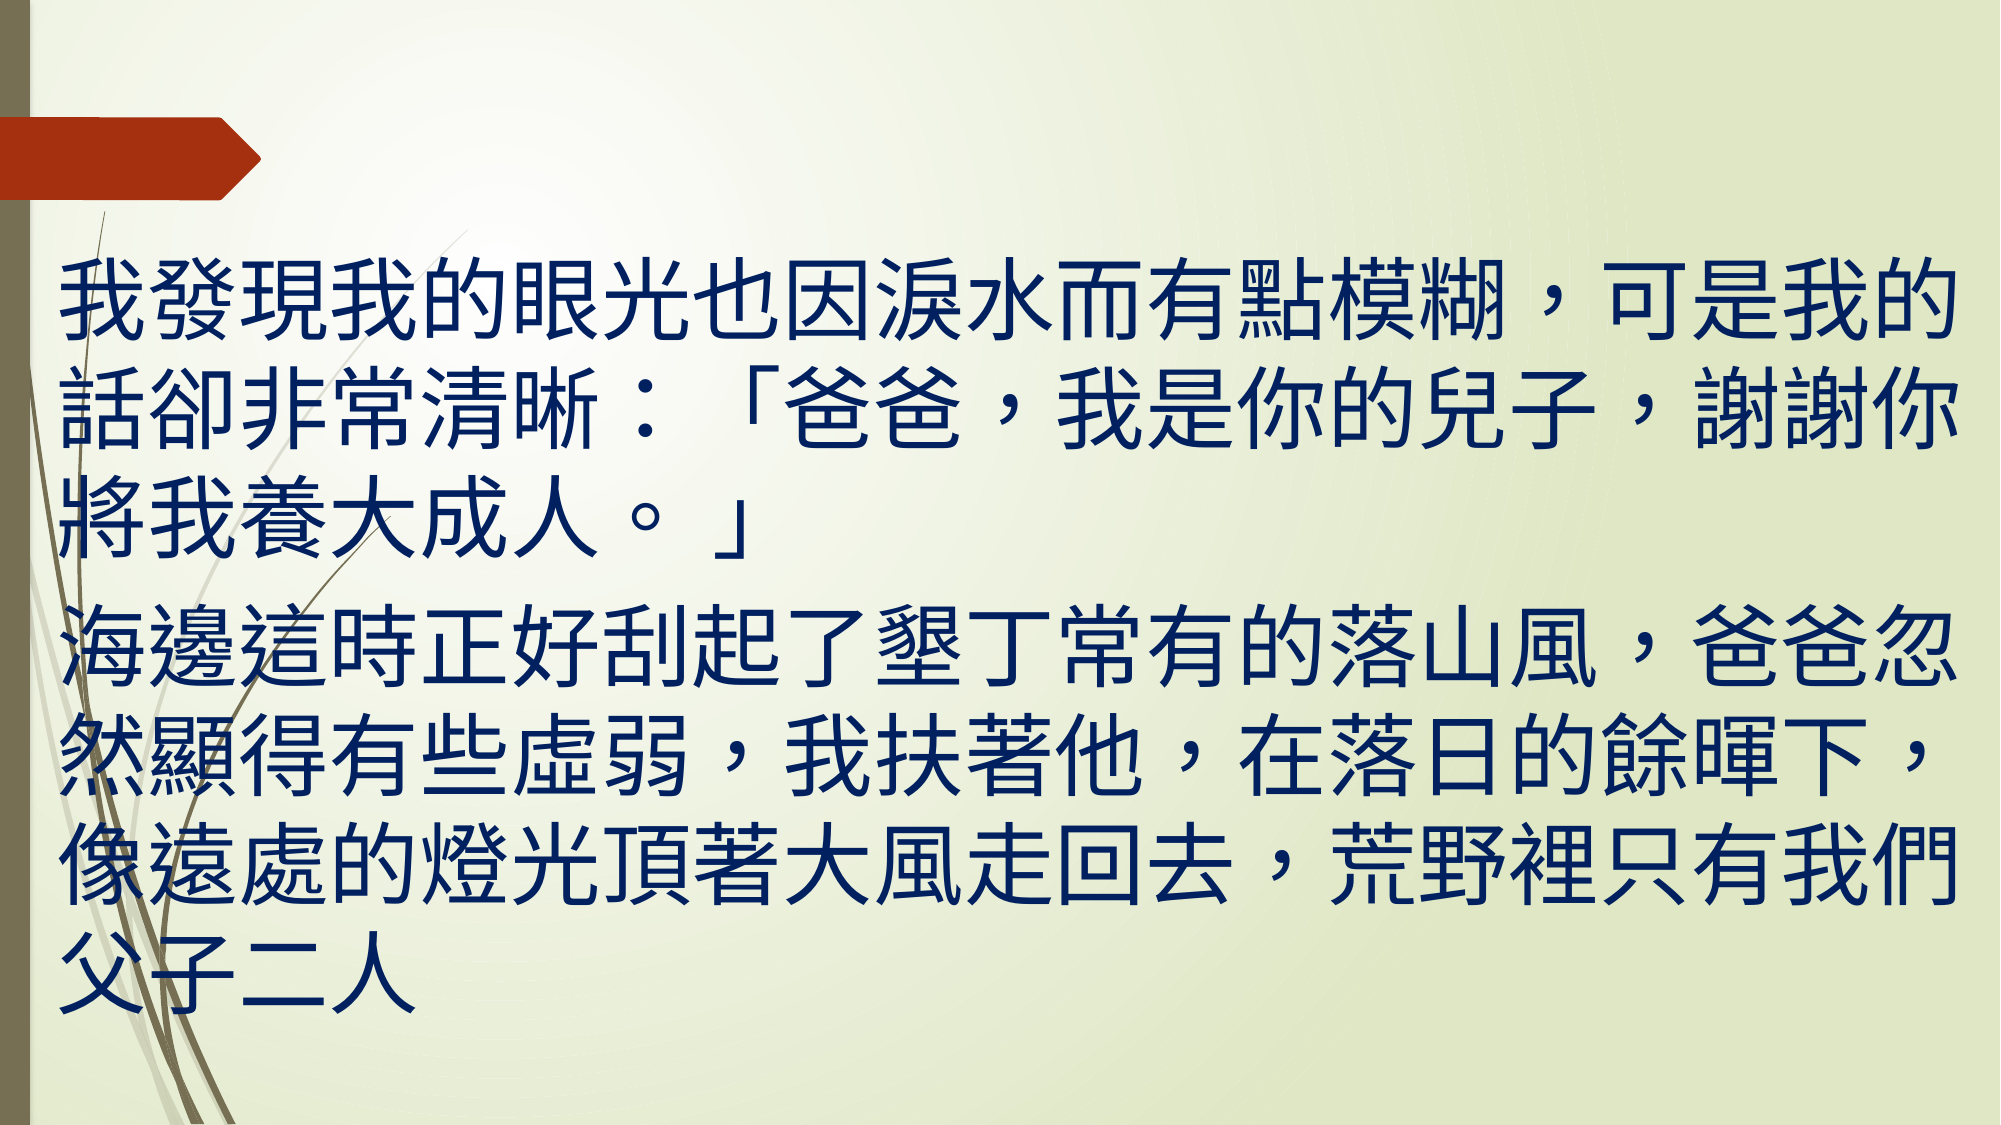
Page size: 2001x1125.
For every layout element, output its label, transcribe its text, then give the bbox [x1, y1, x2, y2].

list 我發現我的眼光也因淚水而有點模糊，可是我的話卻非常清晰：「爸爸，我是你的兒子，謝謝你將我養大成人。 」 海邊這時正好刮起了墾丁常有的落山風，爸爸忽然顯得有些虛弱，我扶著他，在落日的餘暉下，像遠處的燈光頂著大風走回去，荒野裡只有我們父子二人 [41, 234, 2000, 1038]
